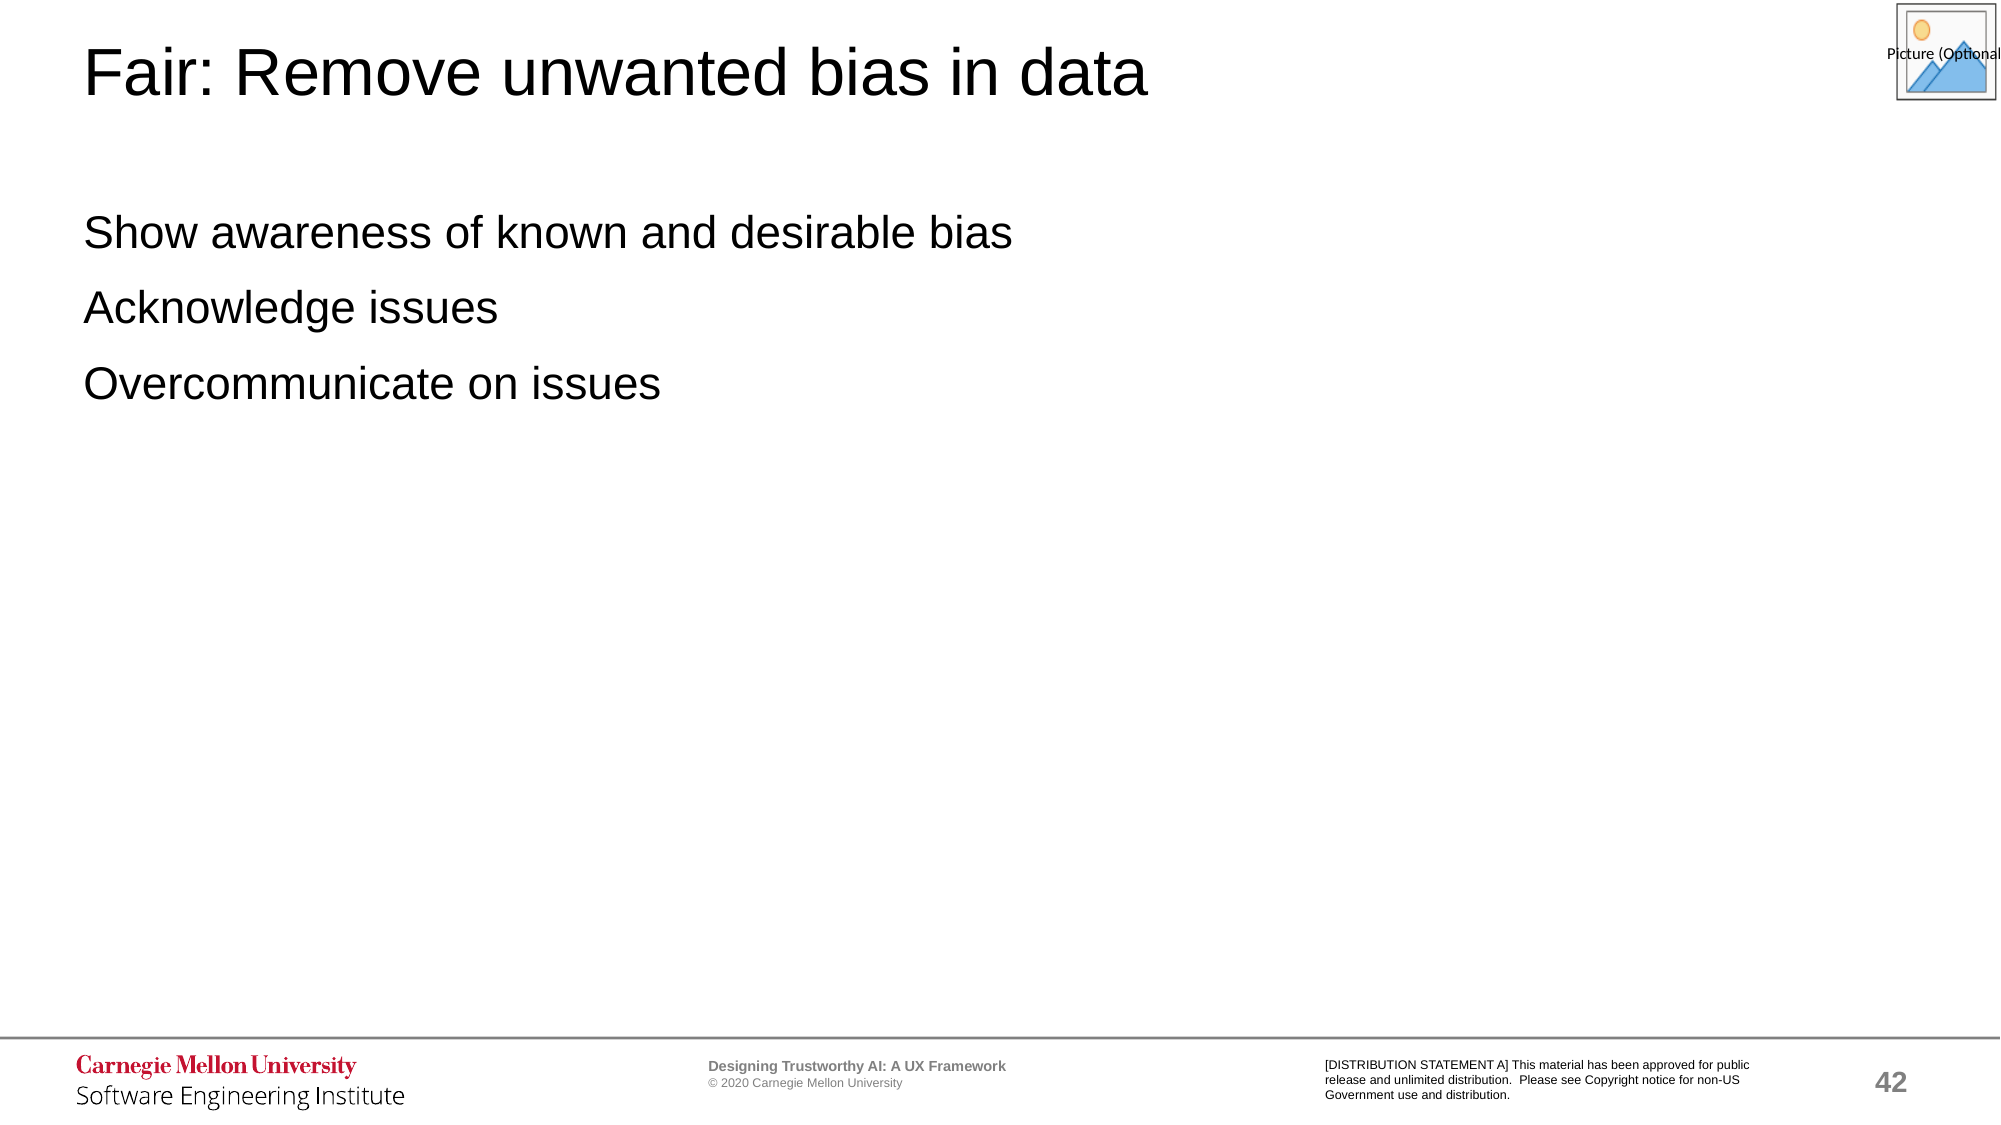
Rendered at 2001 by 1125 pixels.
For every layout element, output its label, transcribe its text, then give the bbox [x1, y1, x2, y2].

picture [1893, 0, 2000, 105]
title Fair: Remove unwanted bias in data [83, 37, 1784, 178]
list Show awareness of known and desirable bias Acknowledge issues Overcommunicate on issues [83, 202, 1908, 1004]
